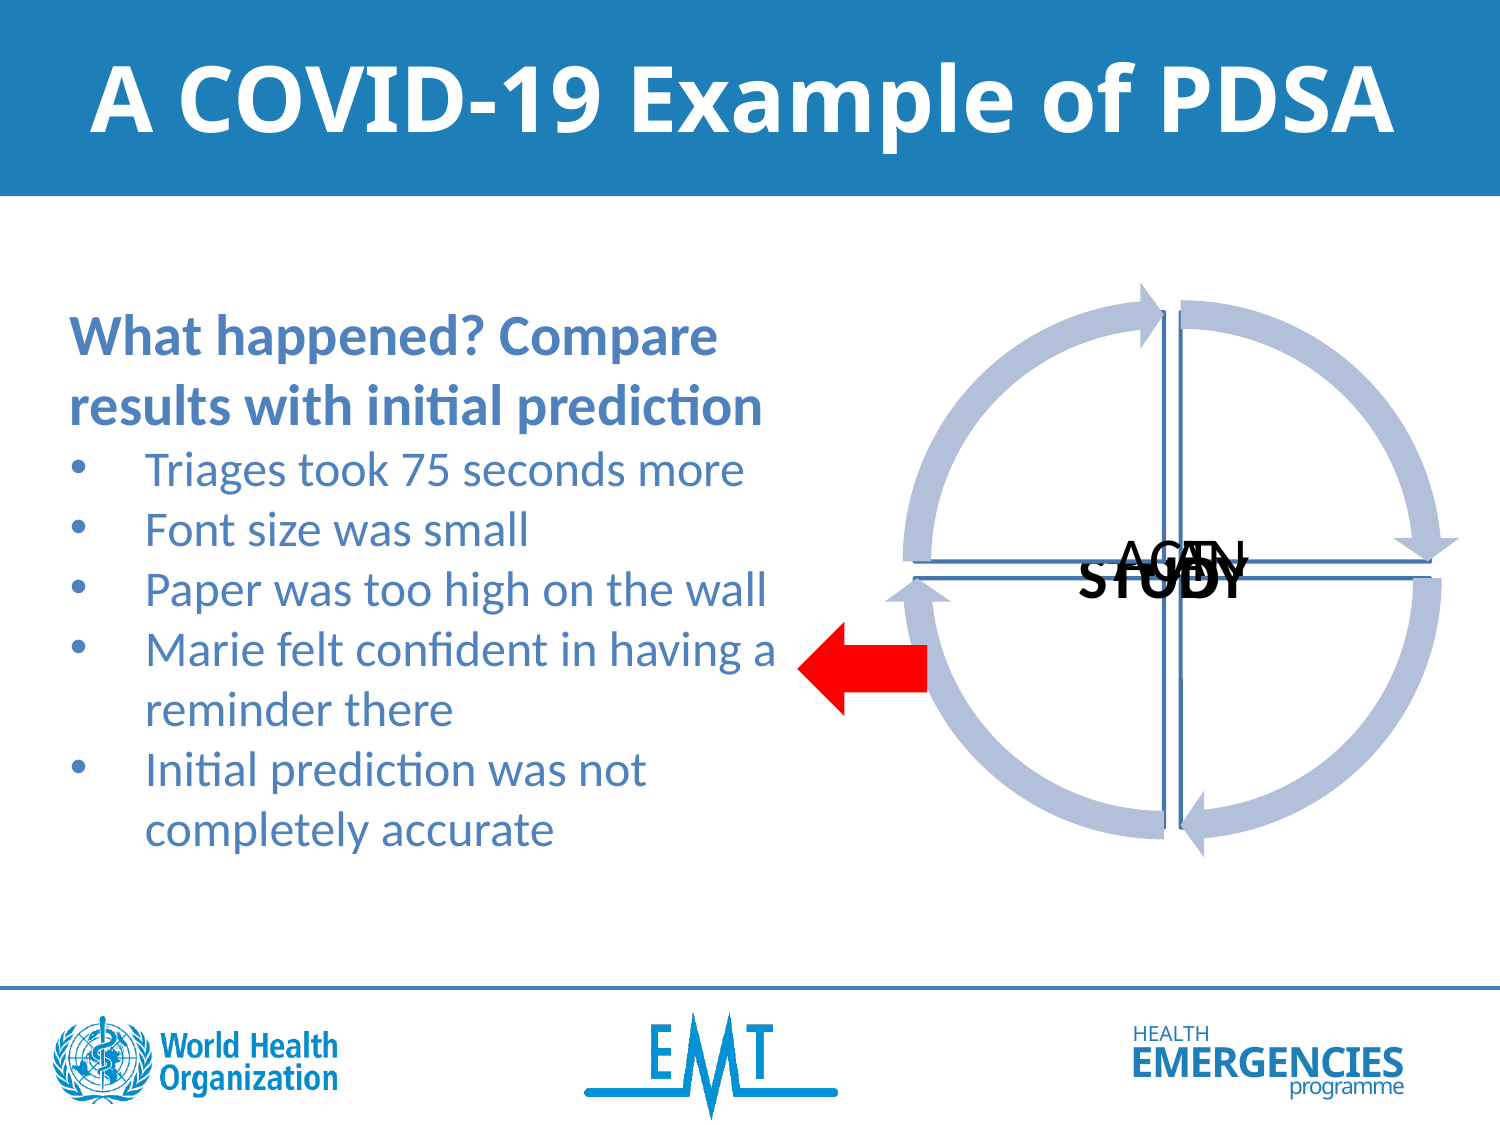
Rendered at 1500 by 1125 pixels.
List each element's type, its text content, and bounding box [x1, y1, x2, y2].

picture [53, 1069, 95, 1104]
picture [105, 1033, 110, 1042]
picture [130, 1074, 135, 1083]
picture [713, 1062, 838, 1120]
picture [584, 1060, 710, 1120]
picture [584, 1011, 838, 1089]
text_box What happened? Compare results with initial prediction Triages took 75 seconds more Font size was small Paper was too high on the wall Marie felt confident in having a reminder there Initial prediction was not completely accurate [55, 289, 819, 865]
picture [79, 1070, 129, 1096]
picture [84, 1059, 91, 1070]
text_box A COVID-19 Example of PDSA [74, 30, 1425, 161]
picture [113, 1045, 120, 1051]
picture [53, 1016, 100, 1086]
picture [96, 1099, 109, 1104]
picture [90, 1034, 100, 1046]
picture [105, 1016, 337, 1104]
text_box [824, 275, 1500, 870]
